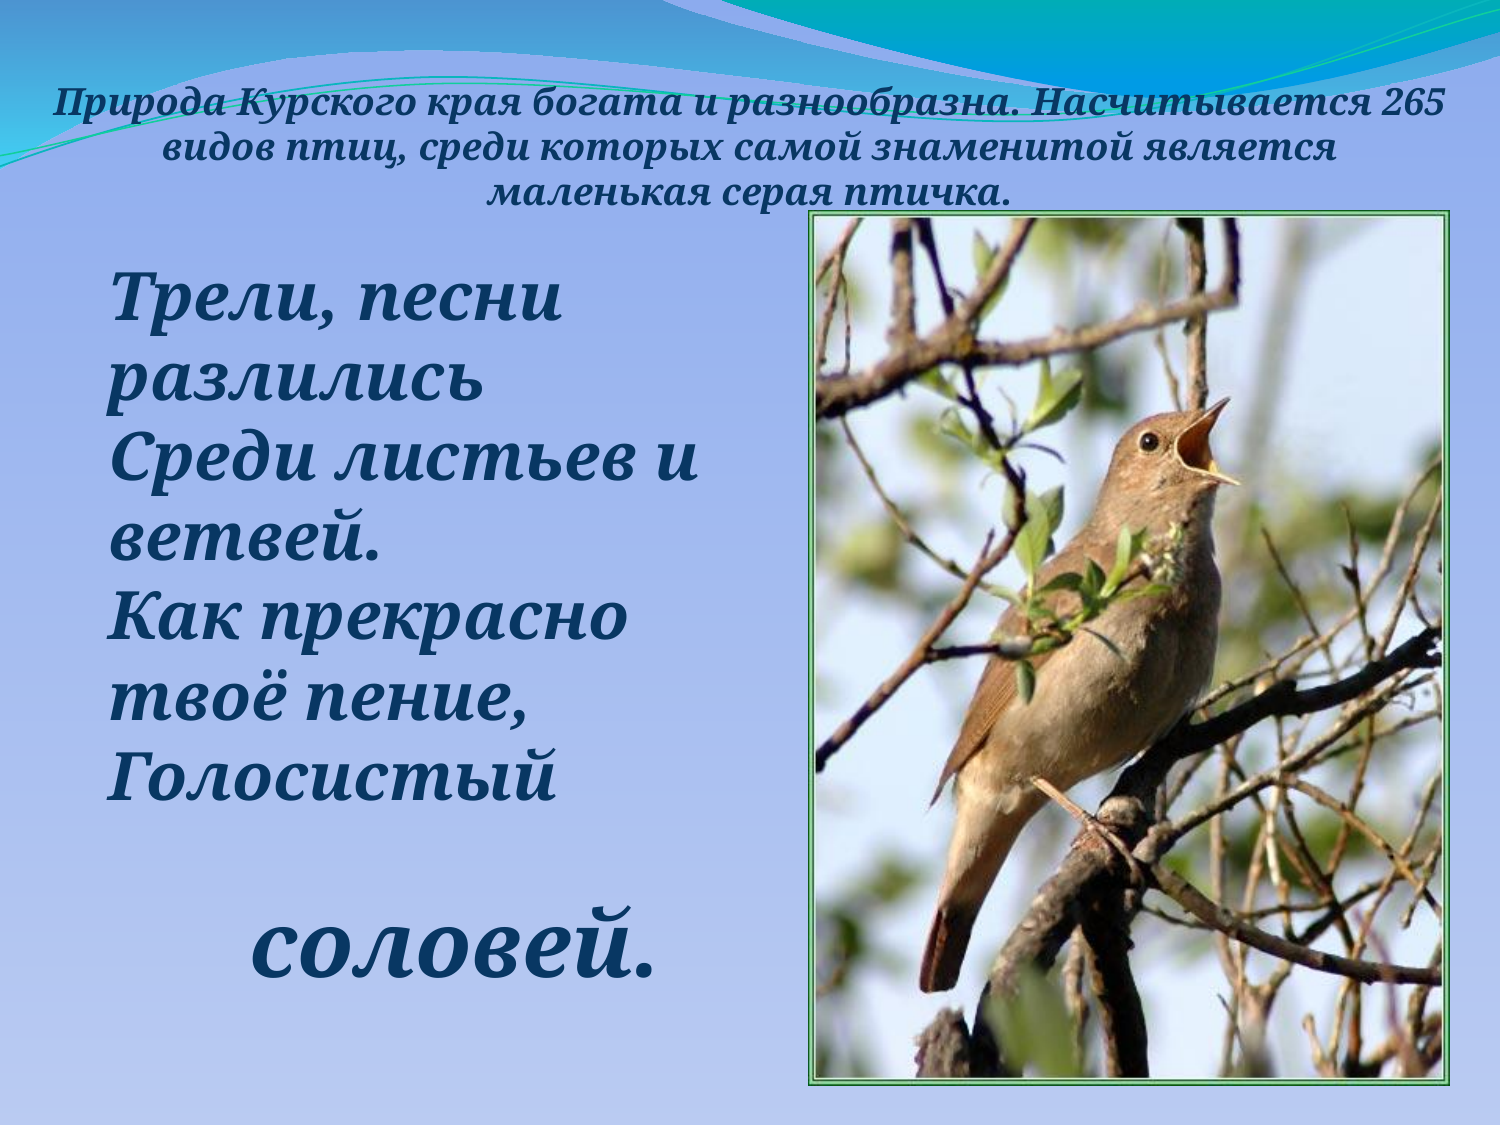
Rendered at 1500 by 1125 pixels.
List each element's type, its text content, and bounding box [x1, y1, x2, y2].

text_box Природа Курского края богата и разнообразна. Насчитывается 265 видов птиц, среди которых самой знаменитой является маленькая серая птичка. [35, 70, 1465, 221]
picture [808, 210, 1450, 1087]
text_box соловей. [234, 878, 803, 1004]
text_box Трели, песни разлились Среди листьев и ветвей. Как прекрасно твоё пение, Голосистый [93, 246, 774, 821]
